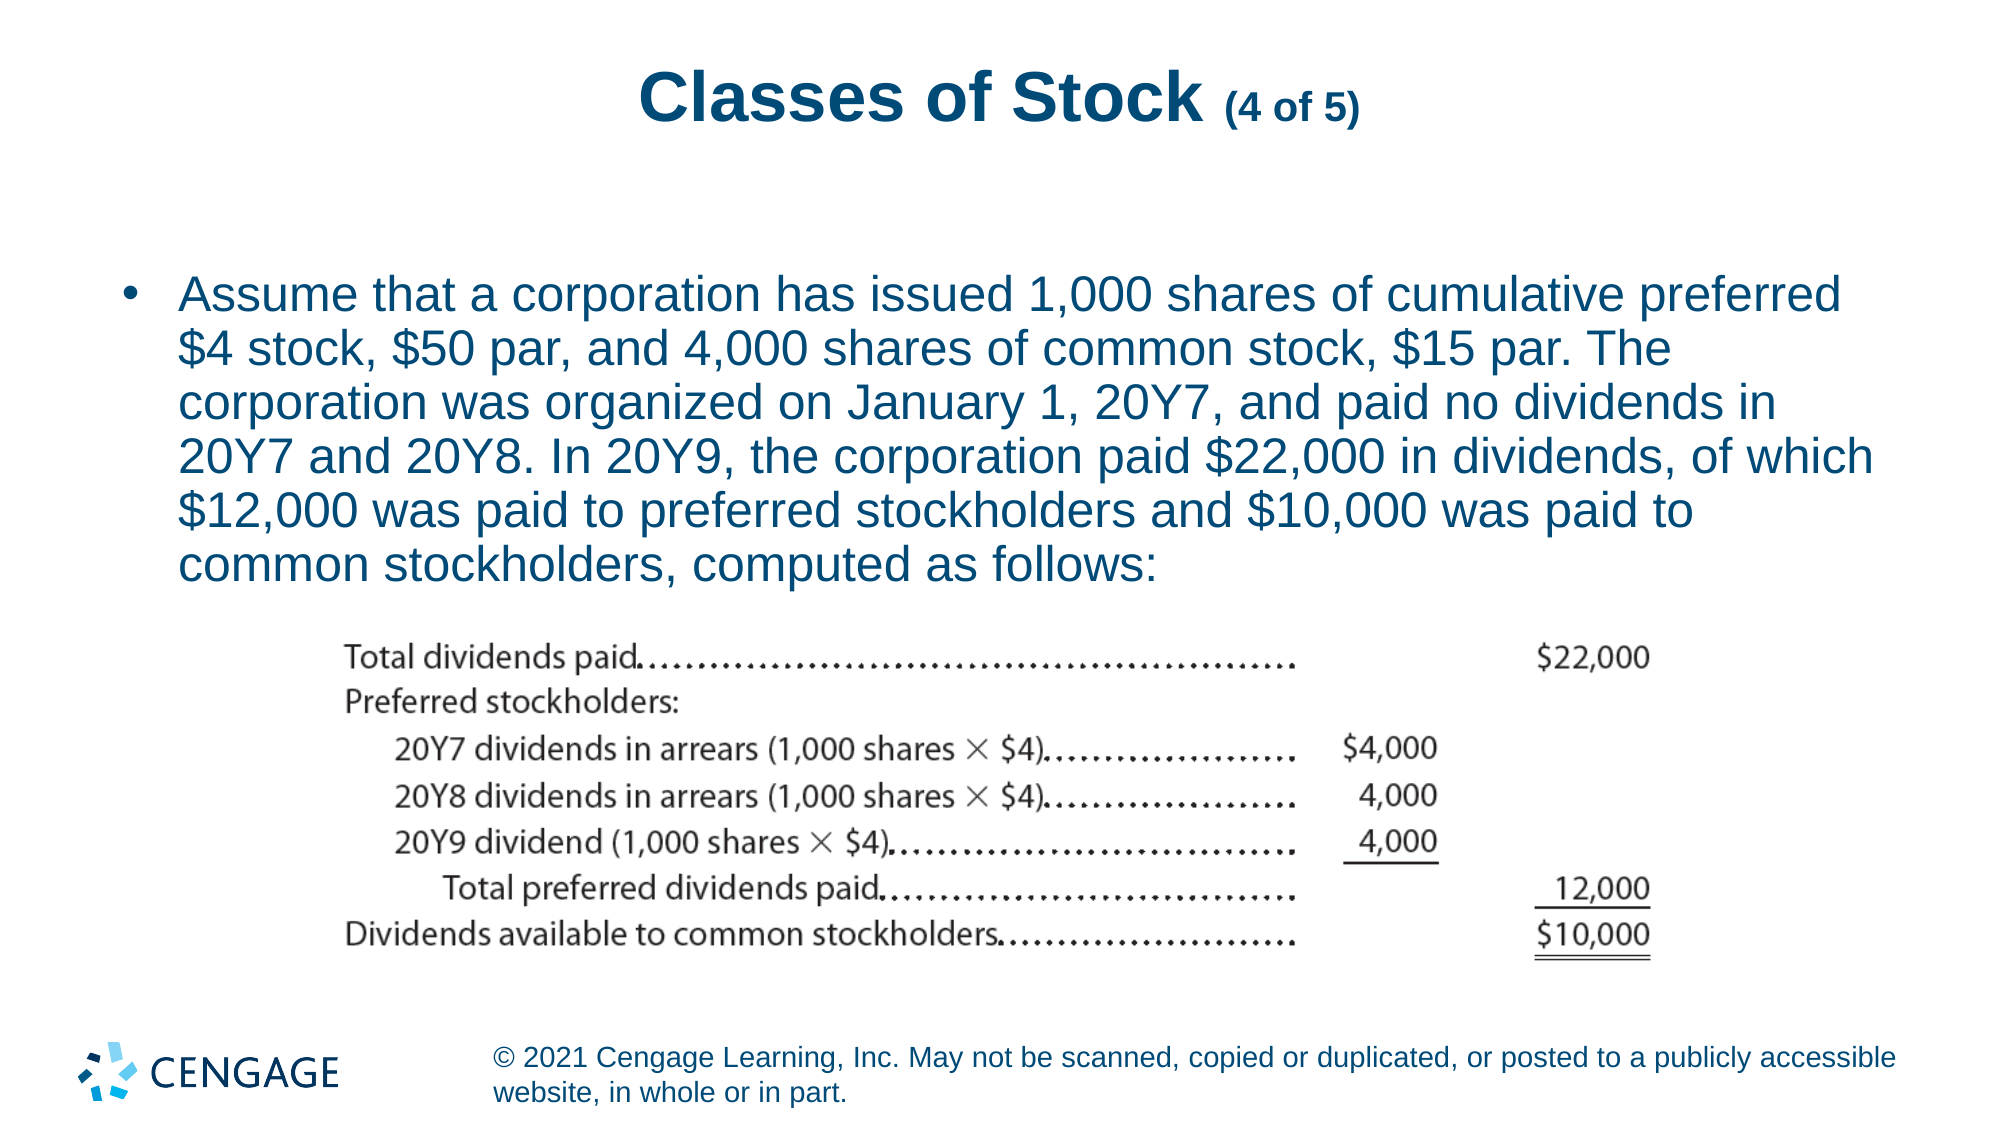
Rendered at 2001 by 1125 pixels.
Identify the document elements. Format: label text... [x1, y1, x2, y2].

list Assume that a corporation has issued 1,000 shares of cumulative preferred $4 stock, $50 par, and 4,000 shares of common stock, $15 par. The corporation was organized on January 1, 20Y7, and paid no dividends in 20Y7 and 20Y8. In 20Y9, the corporation paid $22,000 in dividends, of which $12,000 was paid to preferred stockholders and $10,000 was paid to common stockholders, computed as follows: [121, 268, 1880, 619]
picture [78, 1042, 338, 1101]
title Classes of Stock (4 of 5) [137, 59, 1863, 171]
picture [319, 620, 1686, 978]
